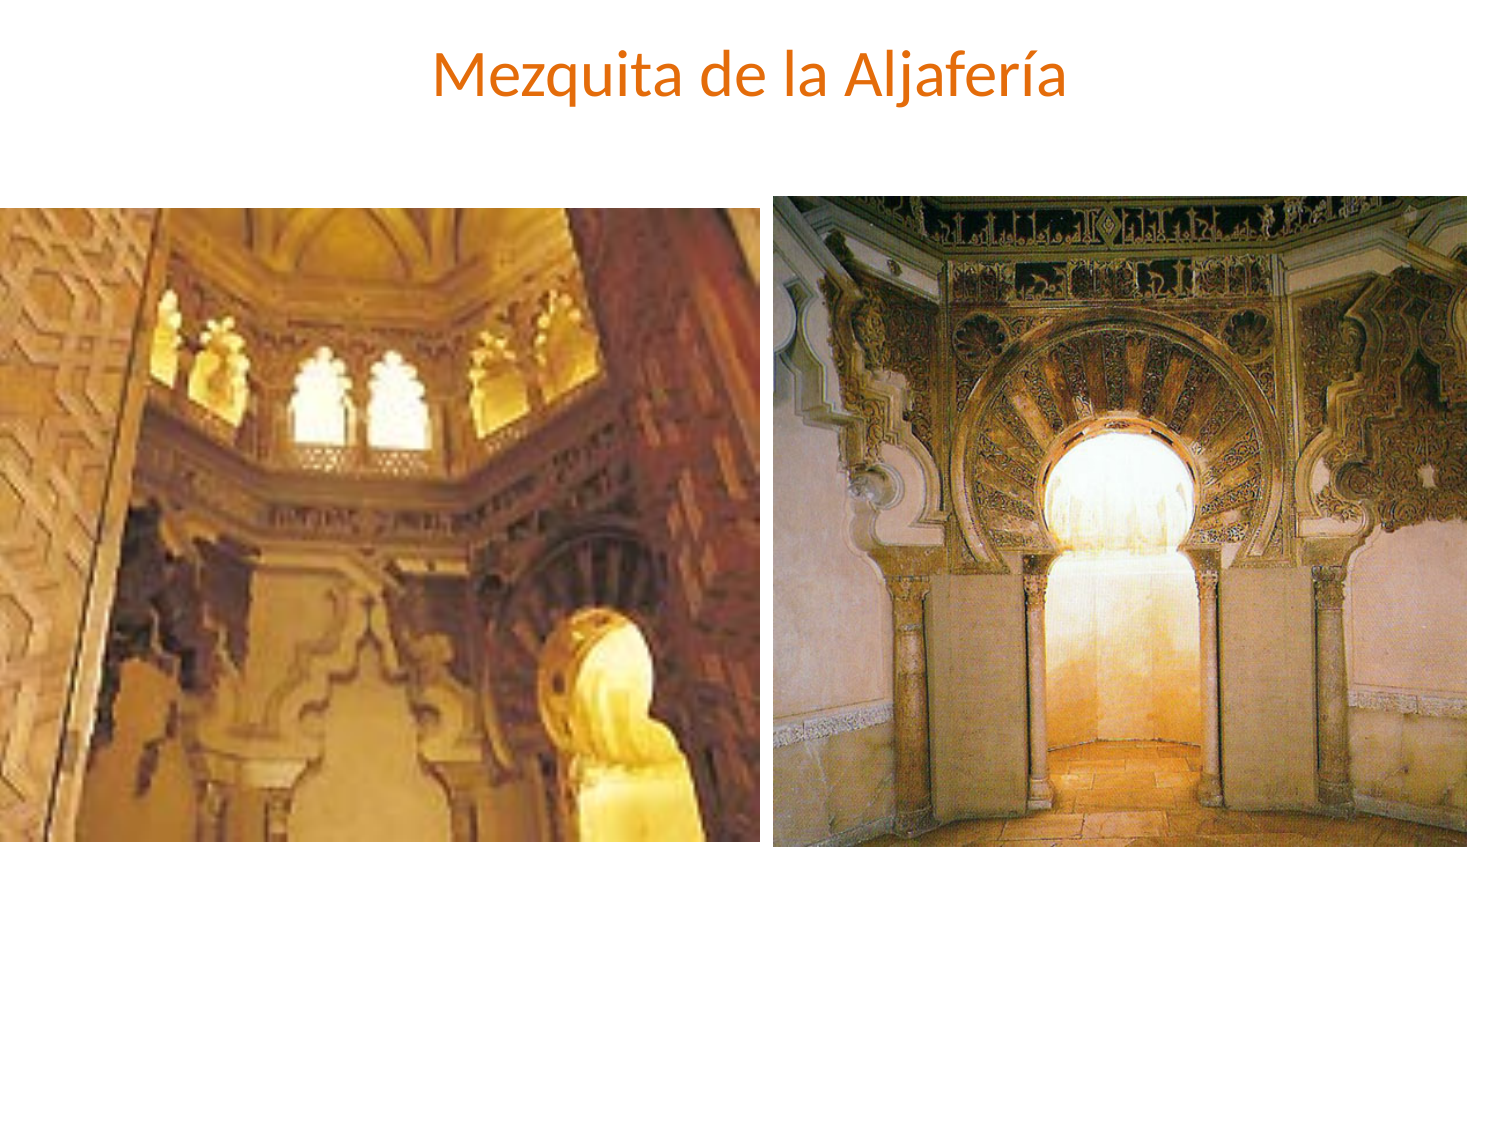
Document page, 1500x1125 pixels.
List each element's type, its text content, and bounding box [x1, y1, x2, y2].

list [0, 207, 760, 843]
title Mezquita de la Aljafería [75, 0, 1425, 141]
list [773, 196, 1467, 847]
